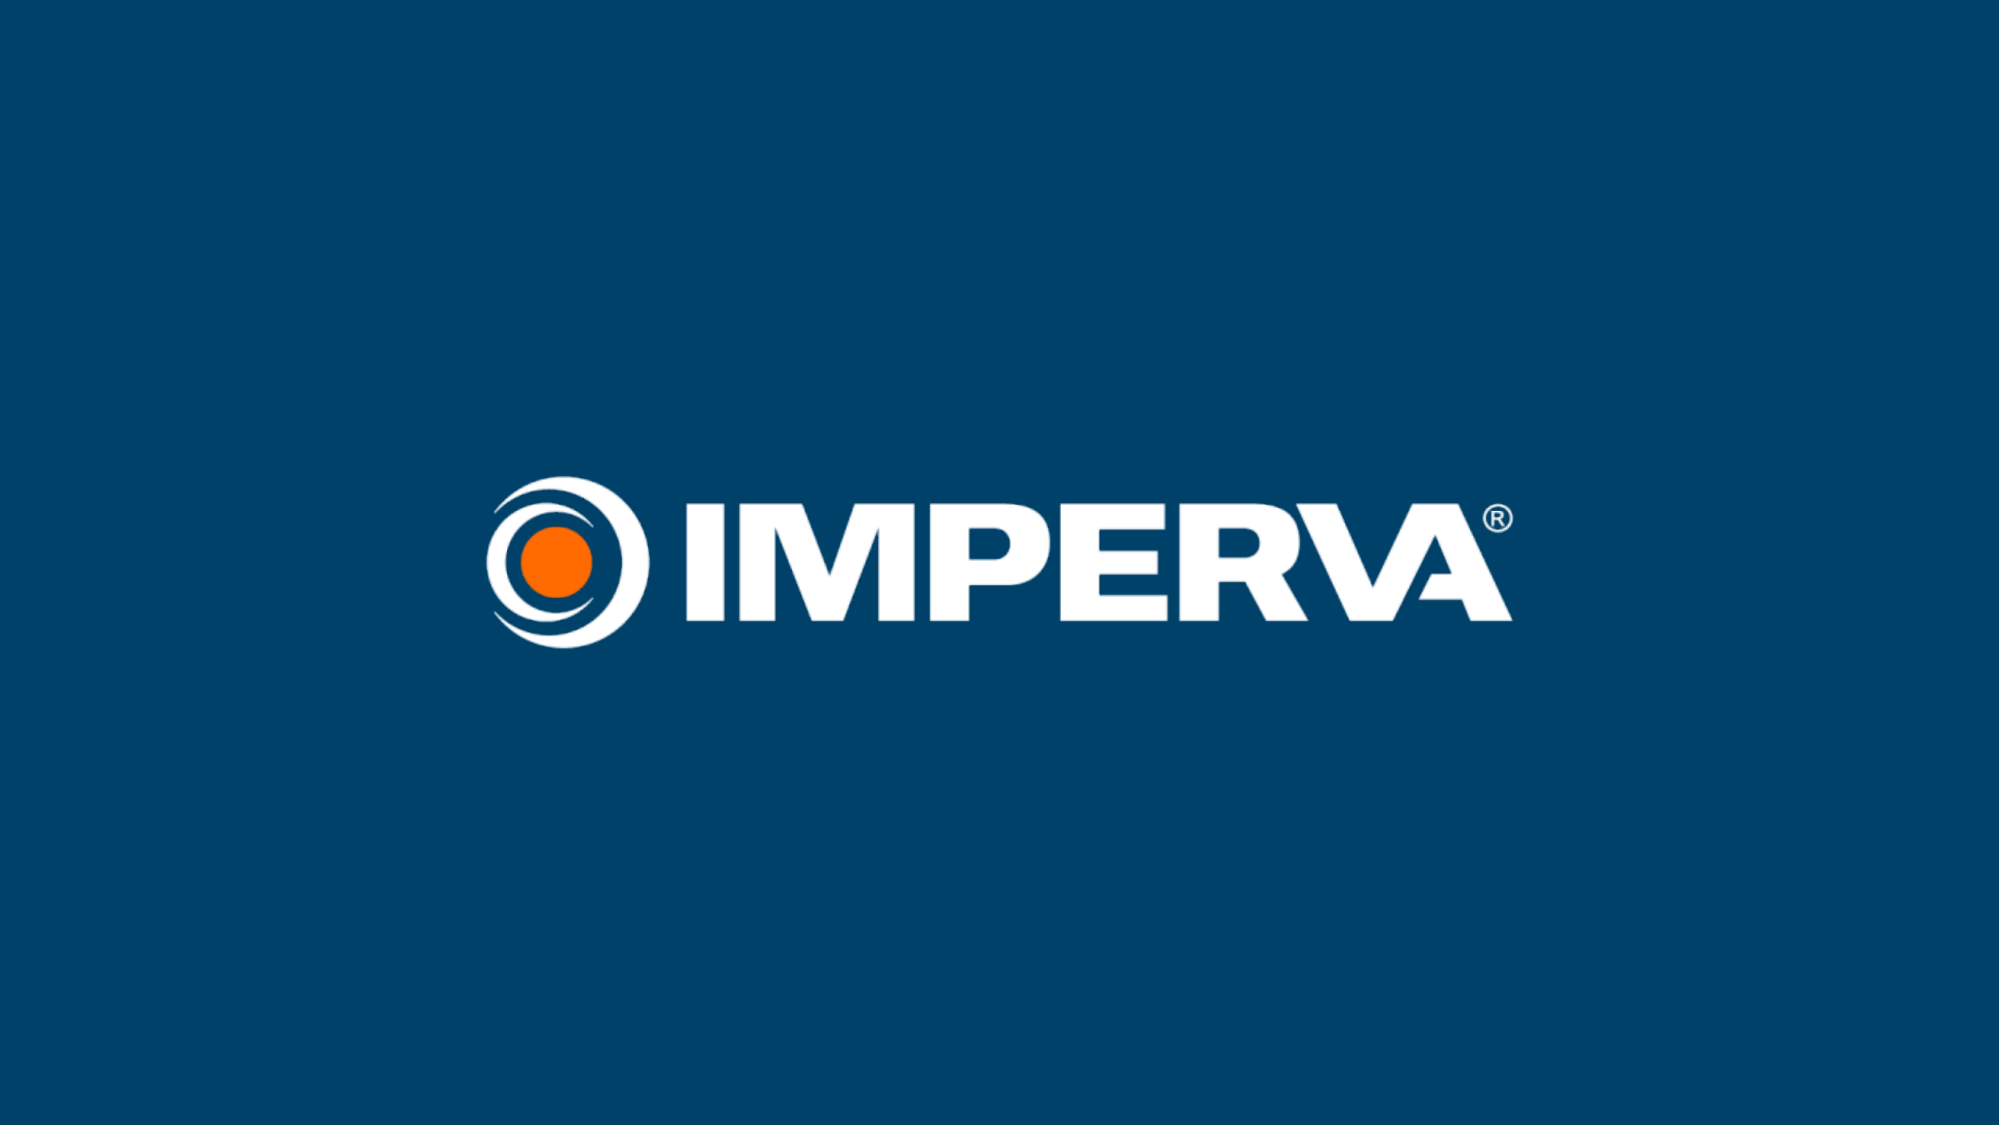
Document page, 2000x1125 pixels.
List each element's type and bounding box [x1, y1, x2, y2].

picture [370, 386, 1630, 739]
